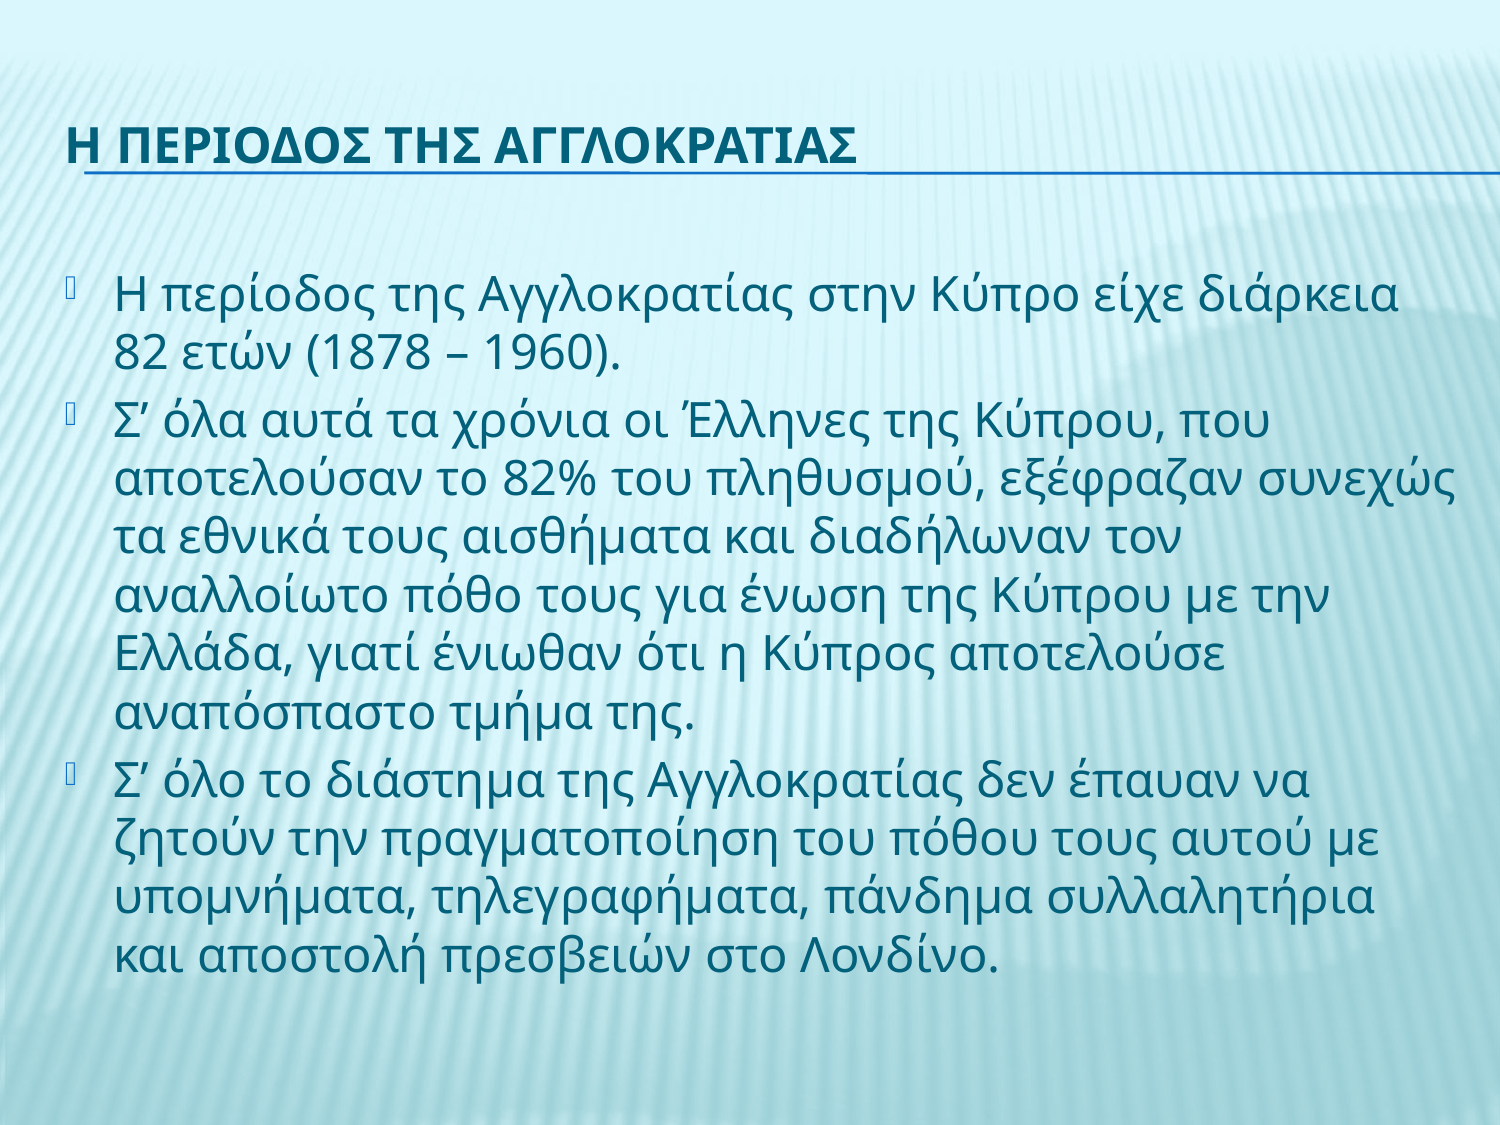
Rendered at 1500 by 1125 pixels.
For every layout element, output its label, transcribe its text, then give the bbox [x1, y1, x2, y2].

title Η περΙοδοΣ τηΣ ΑγγλοκρατΙαΣ [50, 75, 1475, 213]
list Η περίοδος της Αγγλοκρατίας στην Κύπρο είχε διάρκεια 82 ετών (1878 – 1960). Σ’ όλα αυτά τα χρόνια οι Έλληνες της Κύπρου, που αποτελούσαν το 82% του πληθυσμού, εξέφραζαν συνεχώς τα εθνικά τους αισθήματα και διαδήλωναν τον αναλλοίωτο πόθο τους για ένωση της Κύπρου με την Ελλάδα, γιατί ένιωθαν ότι η Κύπρος αποτελούσε αναπόσπαστο τμήμα της. Σ’ όλο το διάστημα της Αγγλοκρατίας δεν έπαυαν να ζητούν την πραγματοποίηση του πόθου τους αυτού με υπομνήματα, τηλεγραφήματα, πάνδημα συλλαλητήρια και αποστολή πρεσβειών στο Λονδίνο. [50, 254, 1475, 998]
